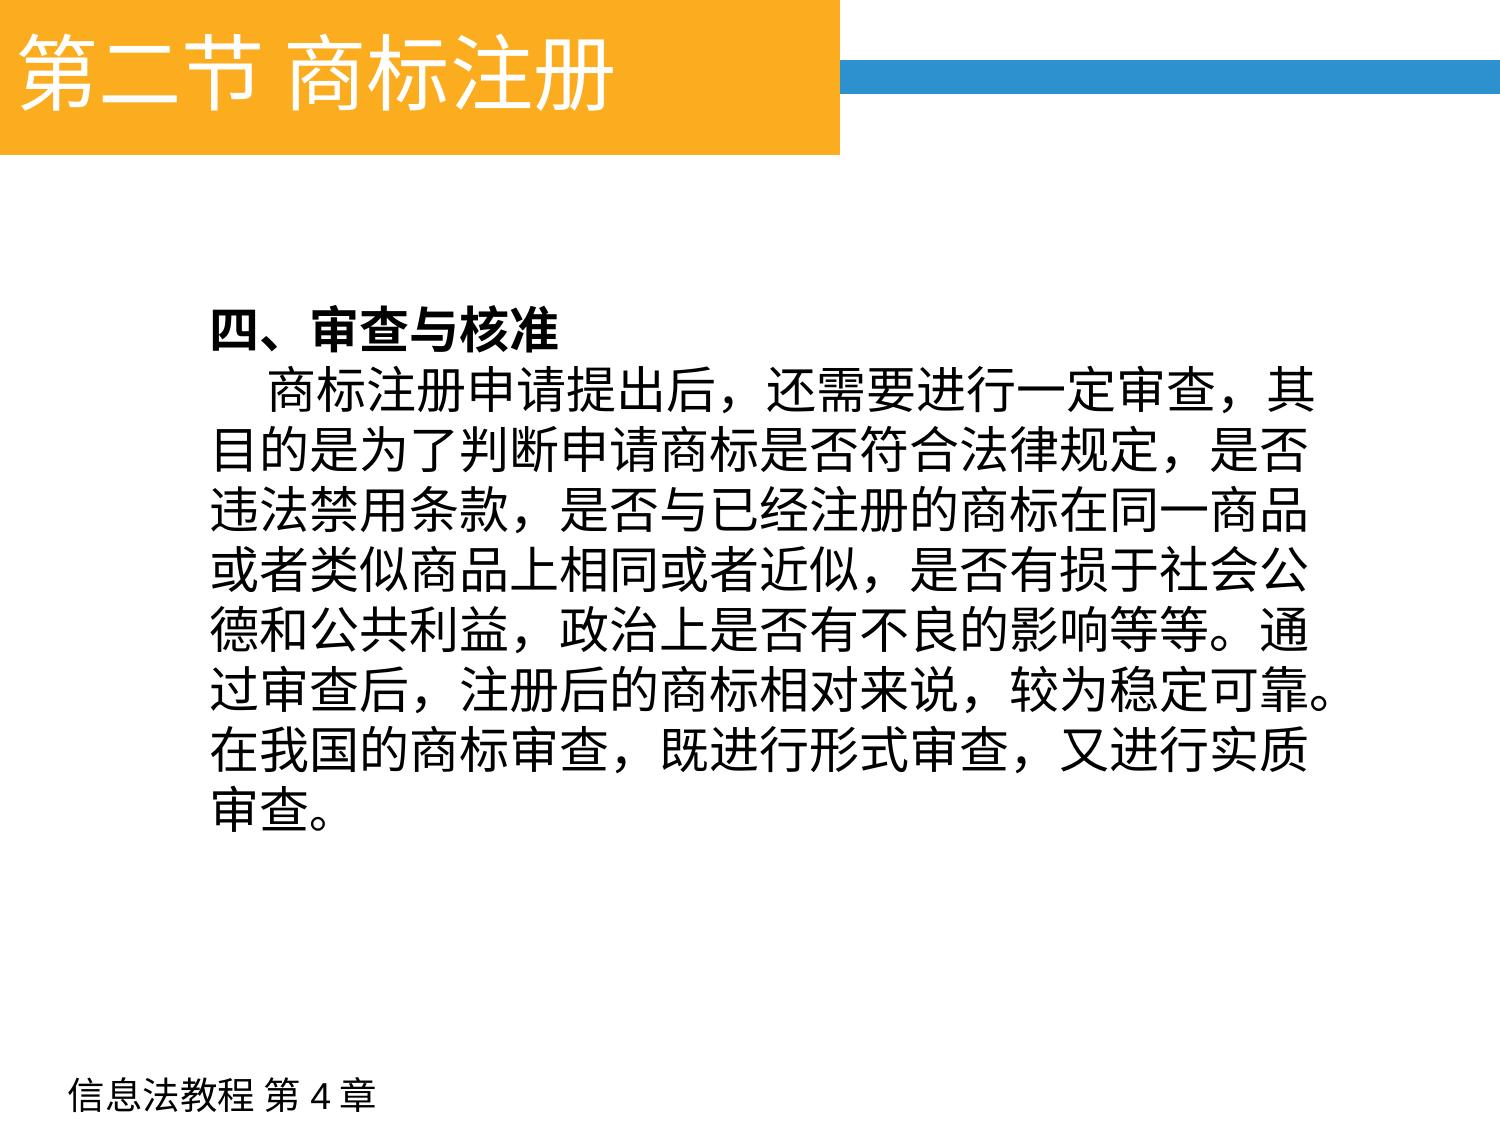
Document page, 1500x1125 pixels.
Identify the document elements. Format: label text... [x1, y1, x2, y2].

picture [0, 0, 1500, 1125]
text_box 信息法教程 第4章 [53, 1064, 467, 1125]
title 第二节 商标注册 [0, 0, 839, 157]
text_box 四、审查与核准 商标注册申请提出后，还需要进行一定审查，其目的是为了判断申请商标是否符合法律规定，是否违法禁用条款，是否与已经注册的商标在同一商品或者类似商品上相同或者近似，是否有损于社会公德和公共利益，政治上是否有不良的影响等等。通过审查后，注册后的商标相对来说，较为稳定可靠。在我国的商标审查，既进行形式审查，又进行实质审查。 [194, 290, 1333, 846]
